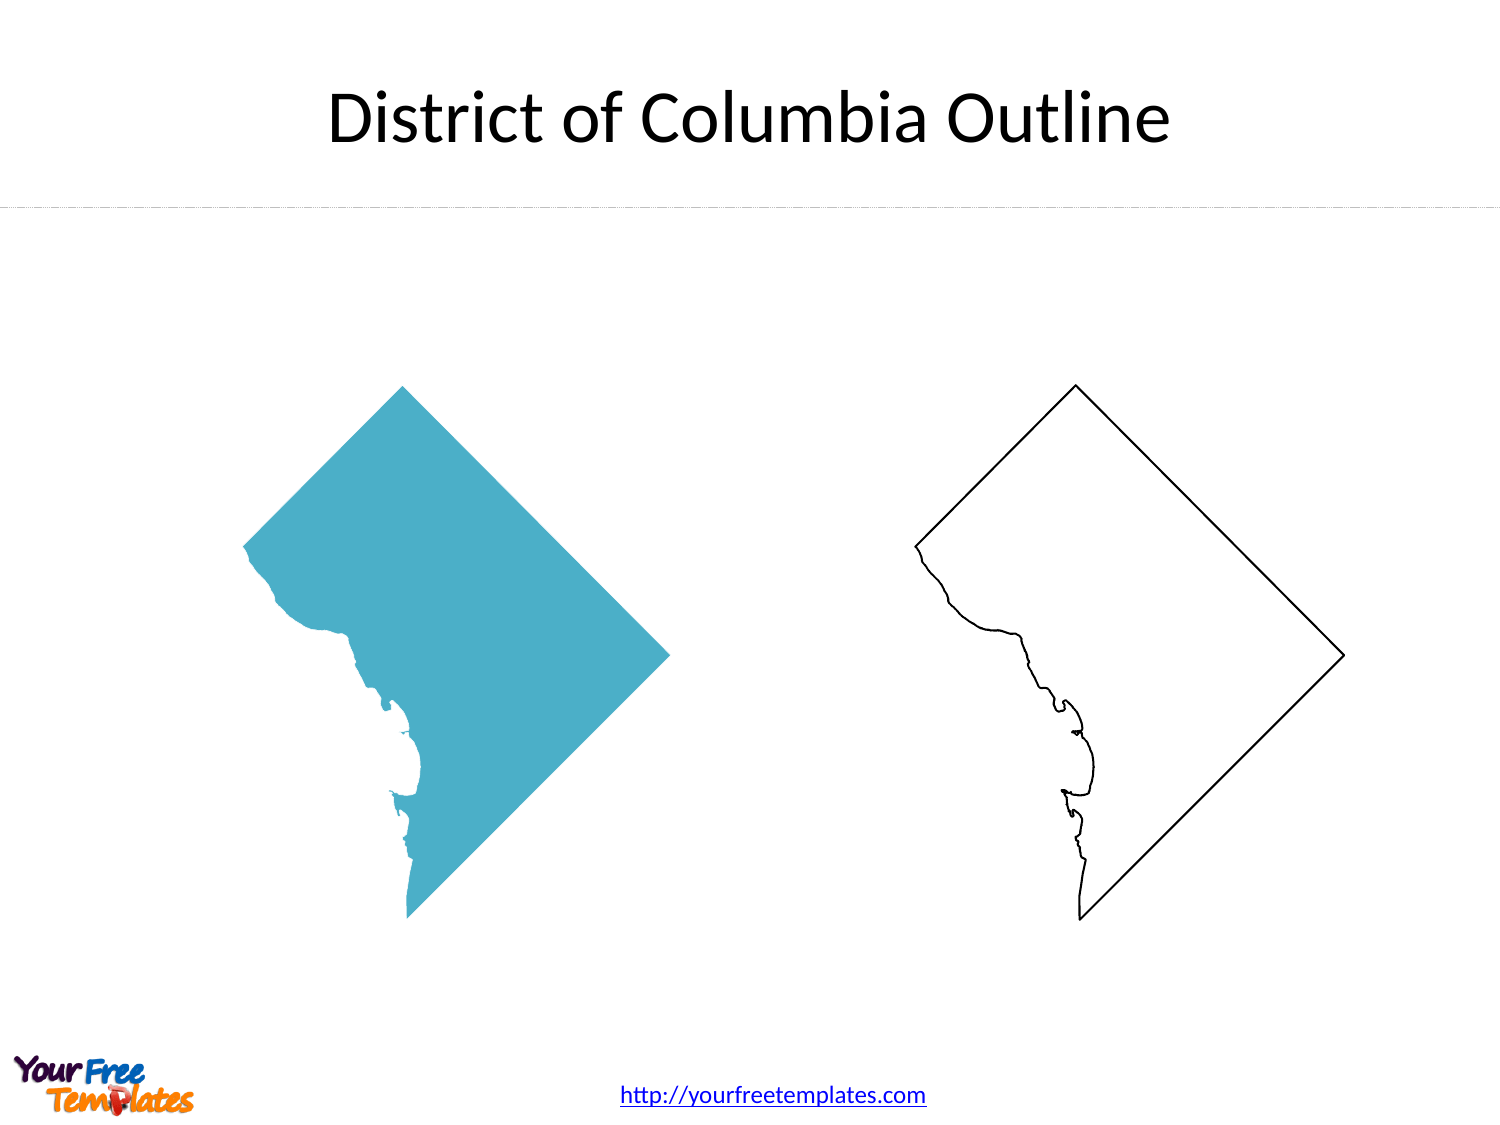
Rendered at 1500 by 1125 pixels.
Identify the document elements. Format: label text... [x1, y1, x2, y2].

text_box [242, 385, 671, 920]
text_box [915, 385, 1345, 920]
picture [10, 1048, 202, 1120]
title District of Columbia Outline [75, 18, 1425, 207]
